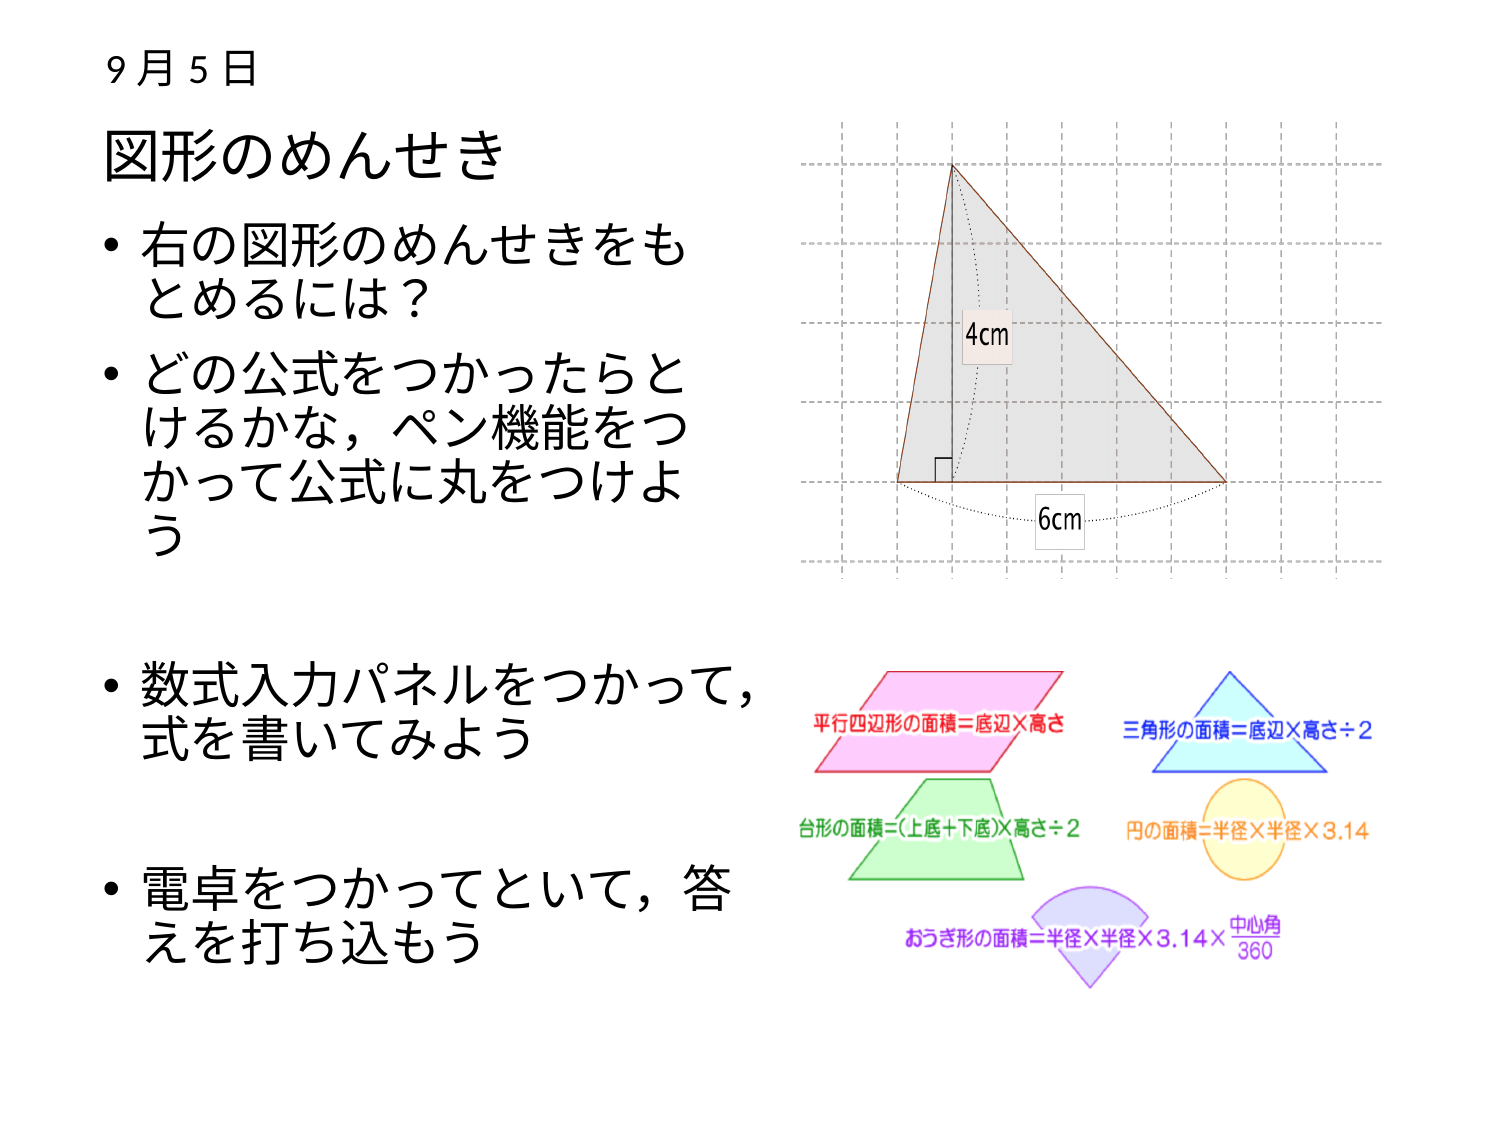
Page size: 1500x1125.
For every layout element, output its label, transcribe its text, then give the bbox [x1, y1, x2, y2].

picture [775, 629, 1395, 1037]
picture [801, 122, 1382, 579]
title 図形のめんせき [87, 123, 801, 195]
list 右の図形のめんせきをもとめるには？ どの公式をつかったらとけるかな，ペン機能をつかって公式に丸をつけよう 数式入力パネルをつかって，式を書いてみよう 電卓をつかってといて，答えを打ち込もう [87, 212, 750, 1067]
list 9月5日 [90, 40, 889, 111]
